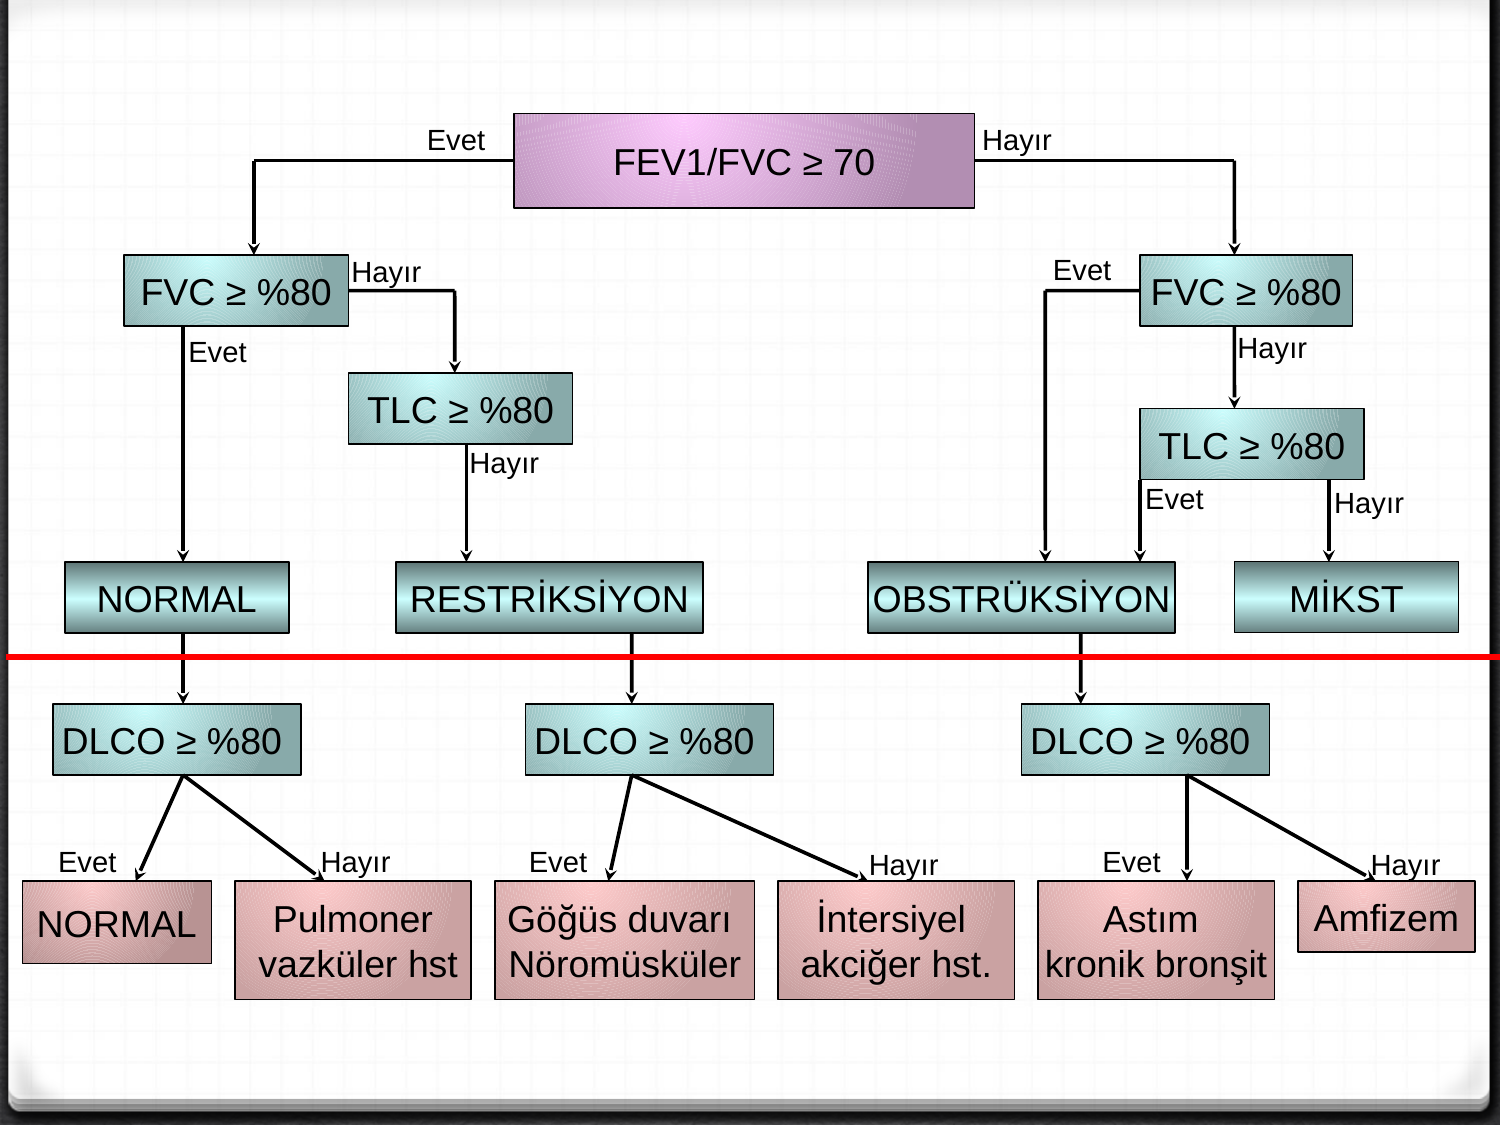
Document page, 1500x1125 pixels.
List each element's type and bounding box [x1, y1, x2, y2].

text_box [22, 113, 1494, 1000]
picture [0, 0, 1500, 1125]
